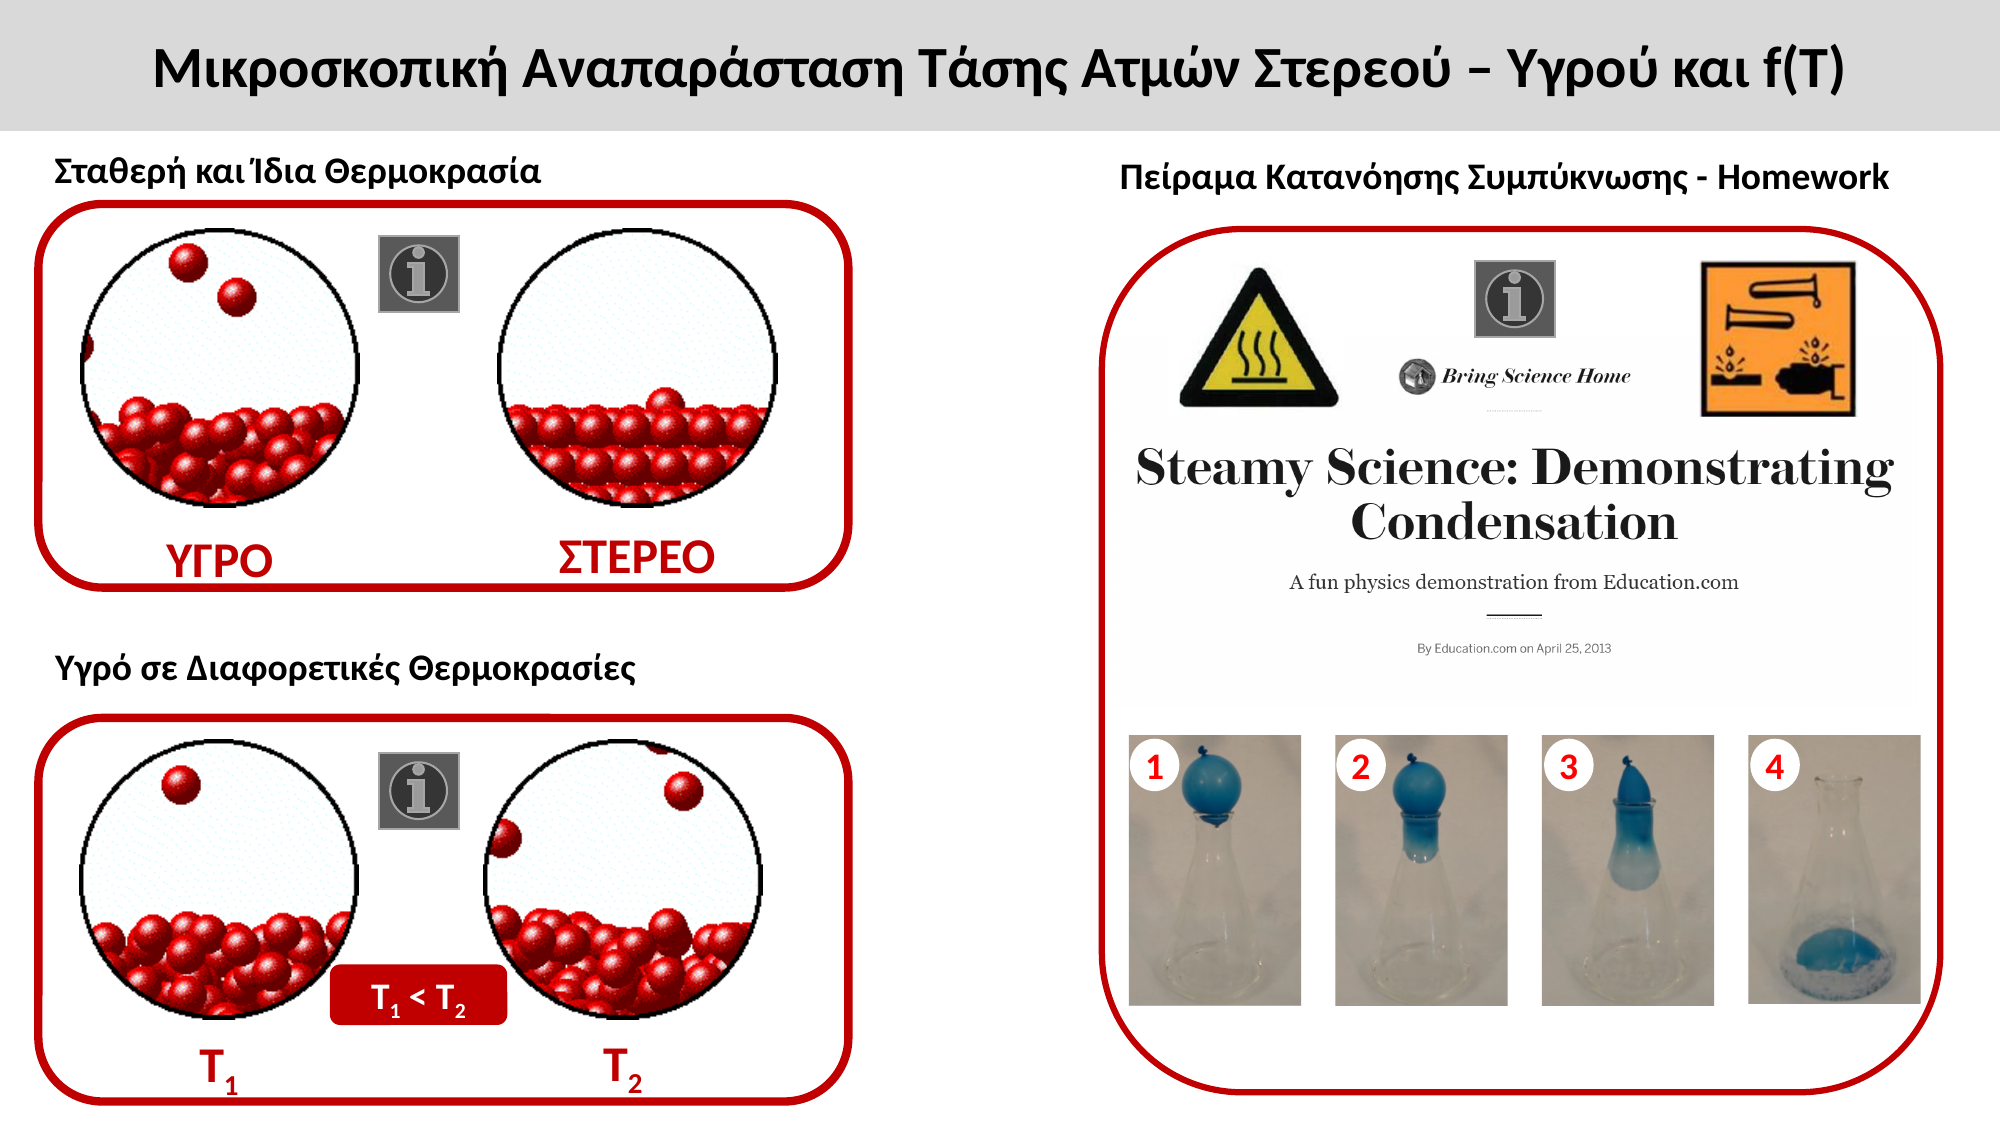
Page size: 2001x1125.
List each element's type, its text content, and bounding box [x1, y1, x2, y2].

text_box [0, 0, 2000, 132]
picture [1541, 735, 1715, 1006]
text_box Υγρό σε Διαφορετικές Θερμοκρασίες [40, 635, 652, 696]
text_box Μικροσκοπική Αναπαράσταση Τάσης Ατμών Στερεού – Υγρού και f(T) [137, 22, 1862, 107]
picture [497, 227, 778, 508]
text_box [378, 752, 460, 830]
picture [1748, 735, 1921, 1006]
picture [483, 739, 763, 1020]
text_box Τ1 < Τ2 [356, 964, 481, 1031]
text_box Τ2 [588, 1023, 658, 1107]
text_box [359, 963, 508, 1026]
picture [1335, 735, 1508, 1006]
text_box Σταθερή και Ίδια Θερμοκρασία [39, 139, 558, 199]
picture [1128, 735, 1302, 1006]
text_box [1100, 227, 1942, 1094]
text_box [37, 202, 850, 589]
text_box Τ1 [184, 1025, 254, 1108]
picture [79, 739, 359, 1020]
text_box ΣΤΕΡΕΟ [544, 516, 731, 592]
picture [80, 228, 360, 508]
text_box [378, 235, 460, 313]
picture [1112, 260, 1917, 707]
text_box ΥΓΡΟ [151, 520, 289, 595]
text_box Πείραμα Κατανόησης Συμπύκνωσης - Homework [1105, 144, 1905, 204]
text_box [330, 1020, 356, 1027]
text_box [37, 716, 850, 1103]
text_box [1474, 260, 1556, 334]
